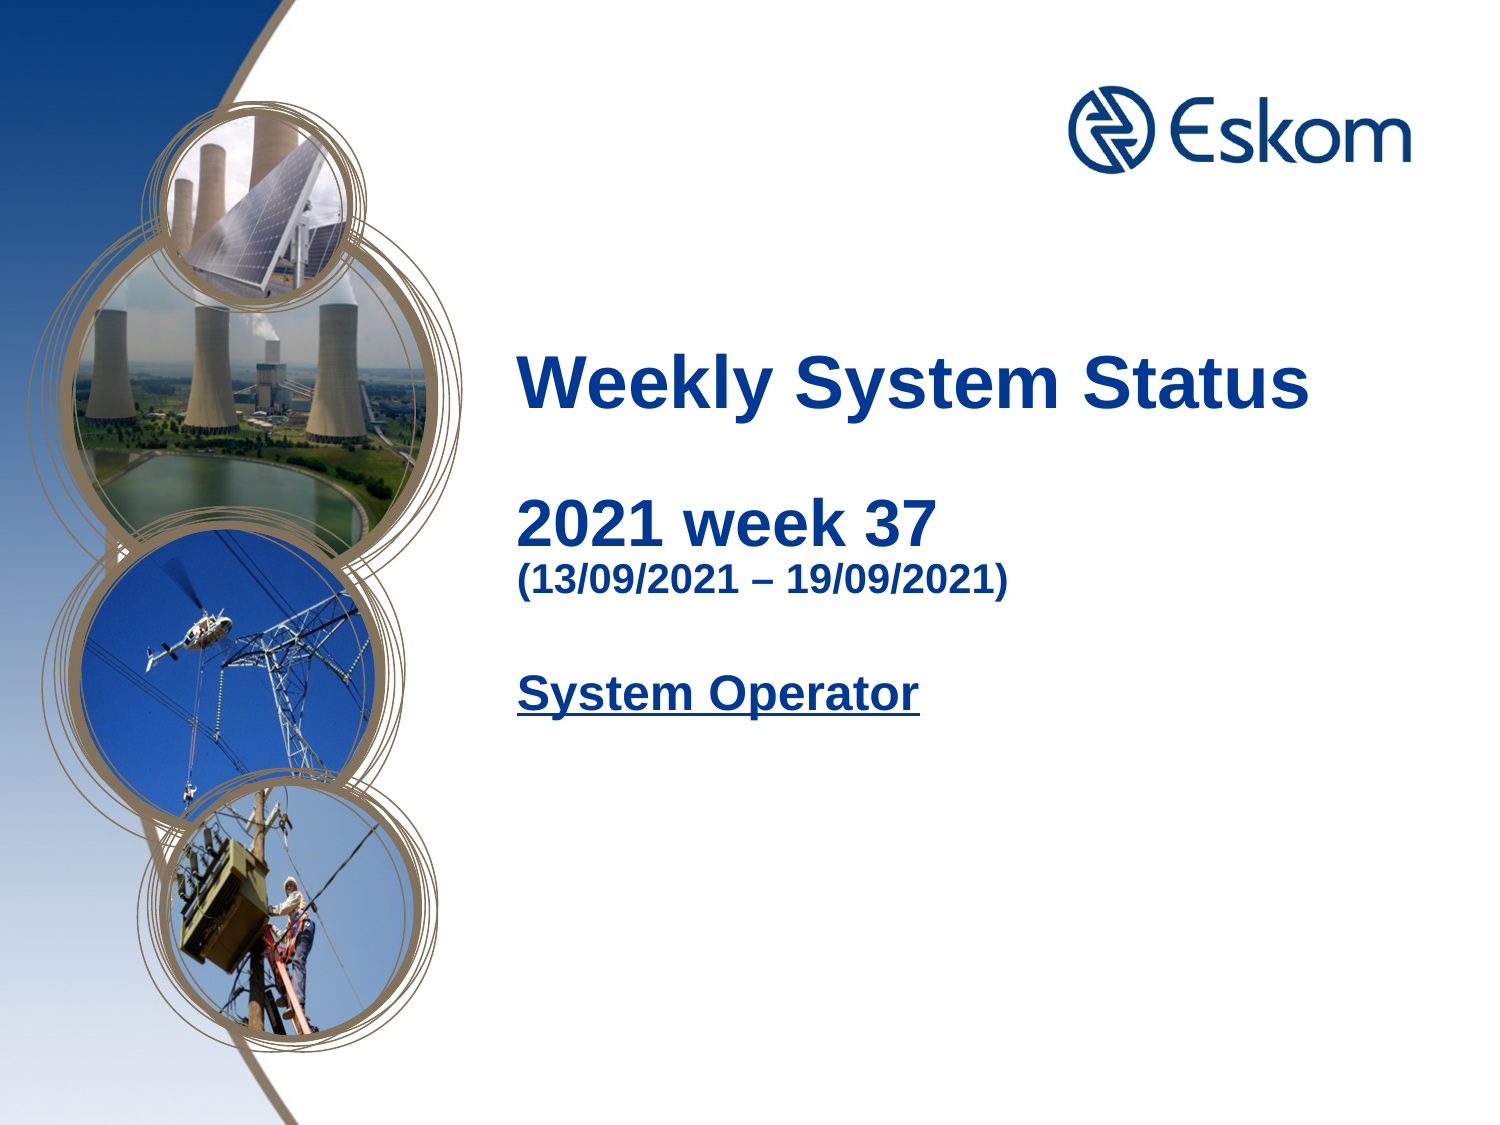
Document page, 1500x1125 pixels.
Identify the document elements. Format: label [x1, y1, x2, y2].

text_box [41, 506, 406, 850]
text_box [141, 101, 367, 313]
text_box [0, 0, 1500, 1125]
text_box [137, 768, 438, 1053]
text_box [27, 196, 462, 607]
